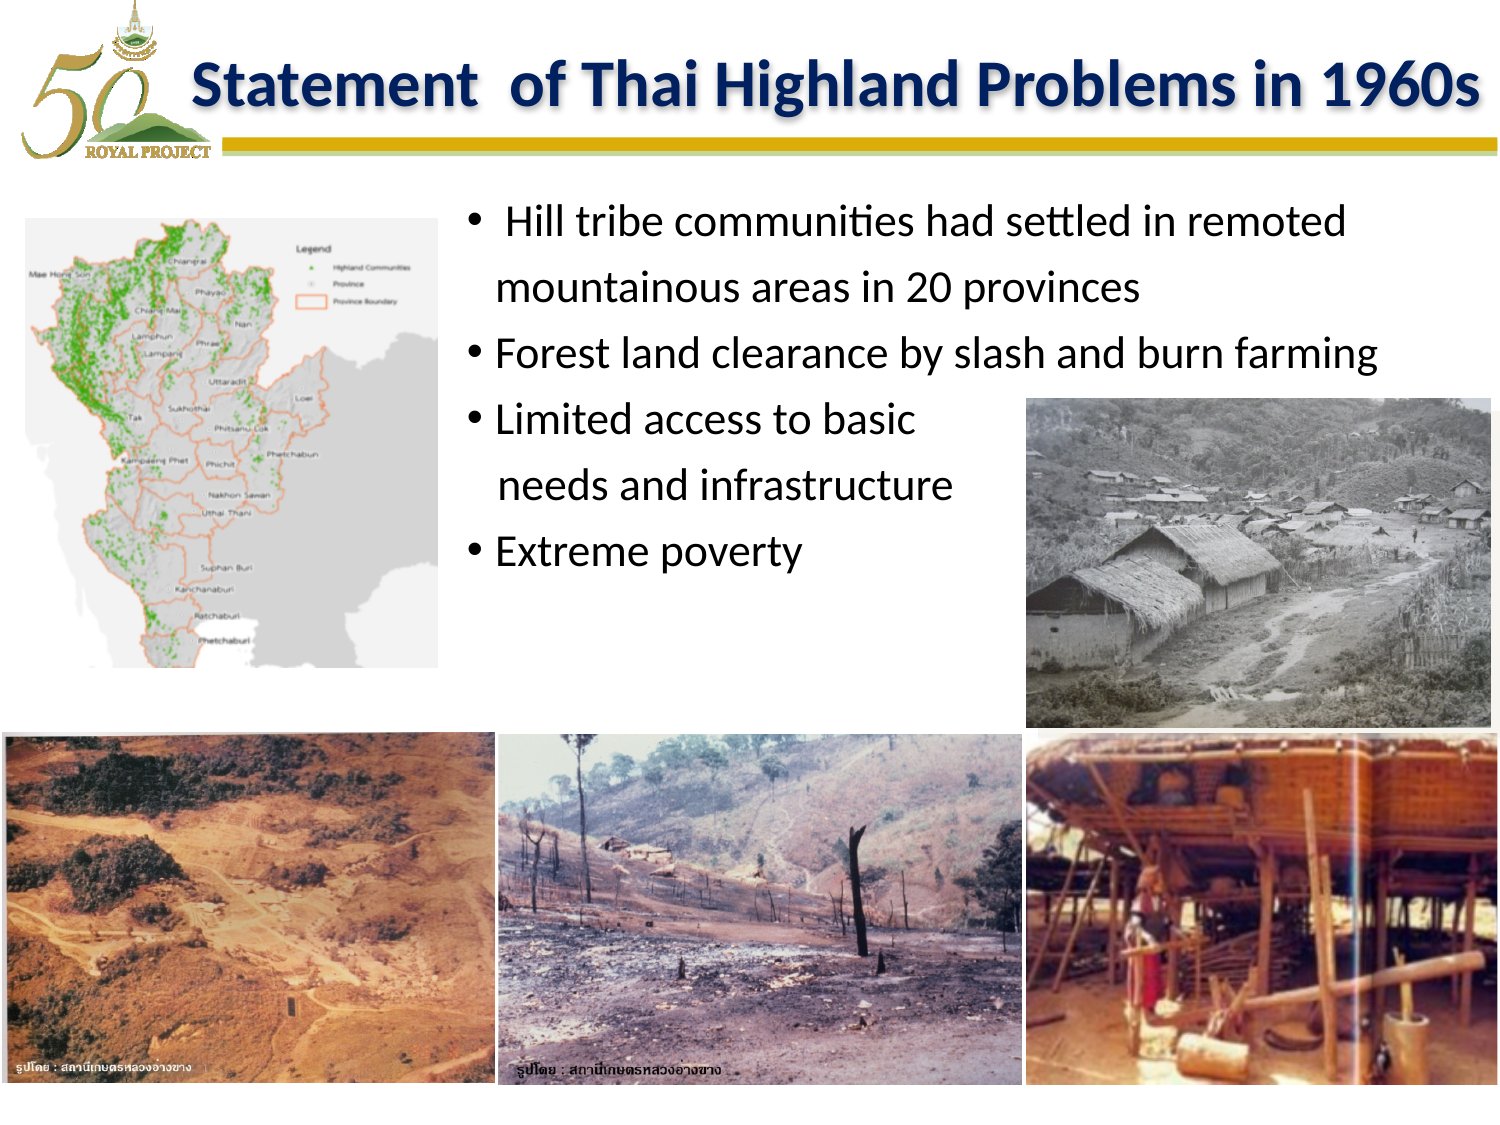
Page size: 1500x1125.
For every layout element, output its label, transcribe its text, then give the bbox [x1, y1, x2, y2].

picture [498, 734, 1023, 1085]
text_box Hill tribe communities had settled in remoted mountainous areas in 20 provinces Forest land clearance by slash and burn farming Limited access to basic needs and infrastructure Extreme poverty [452, 172, 1453, 584]
picture [1025, 398, 1491, 729]
picture [2, 732, 495, 1083]
picture [0, 0, 225, 163]
text_box Statement of Thai Highland Problems in 1960s [176, 32, 1500, 128]
picture [24, 218, 438, 668]
picture [1025, 732, 1498, 1085]
